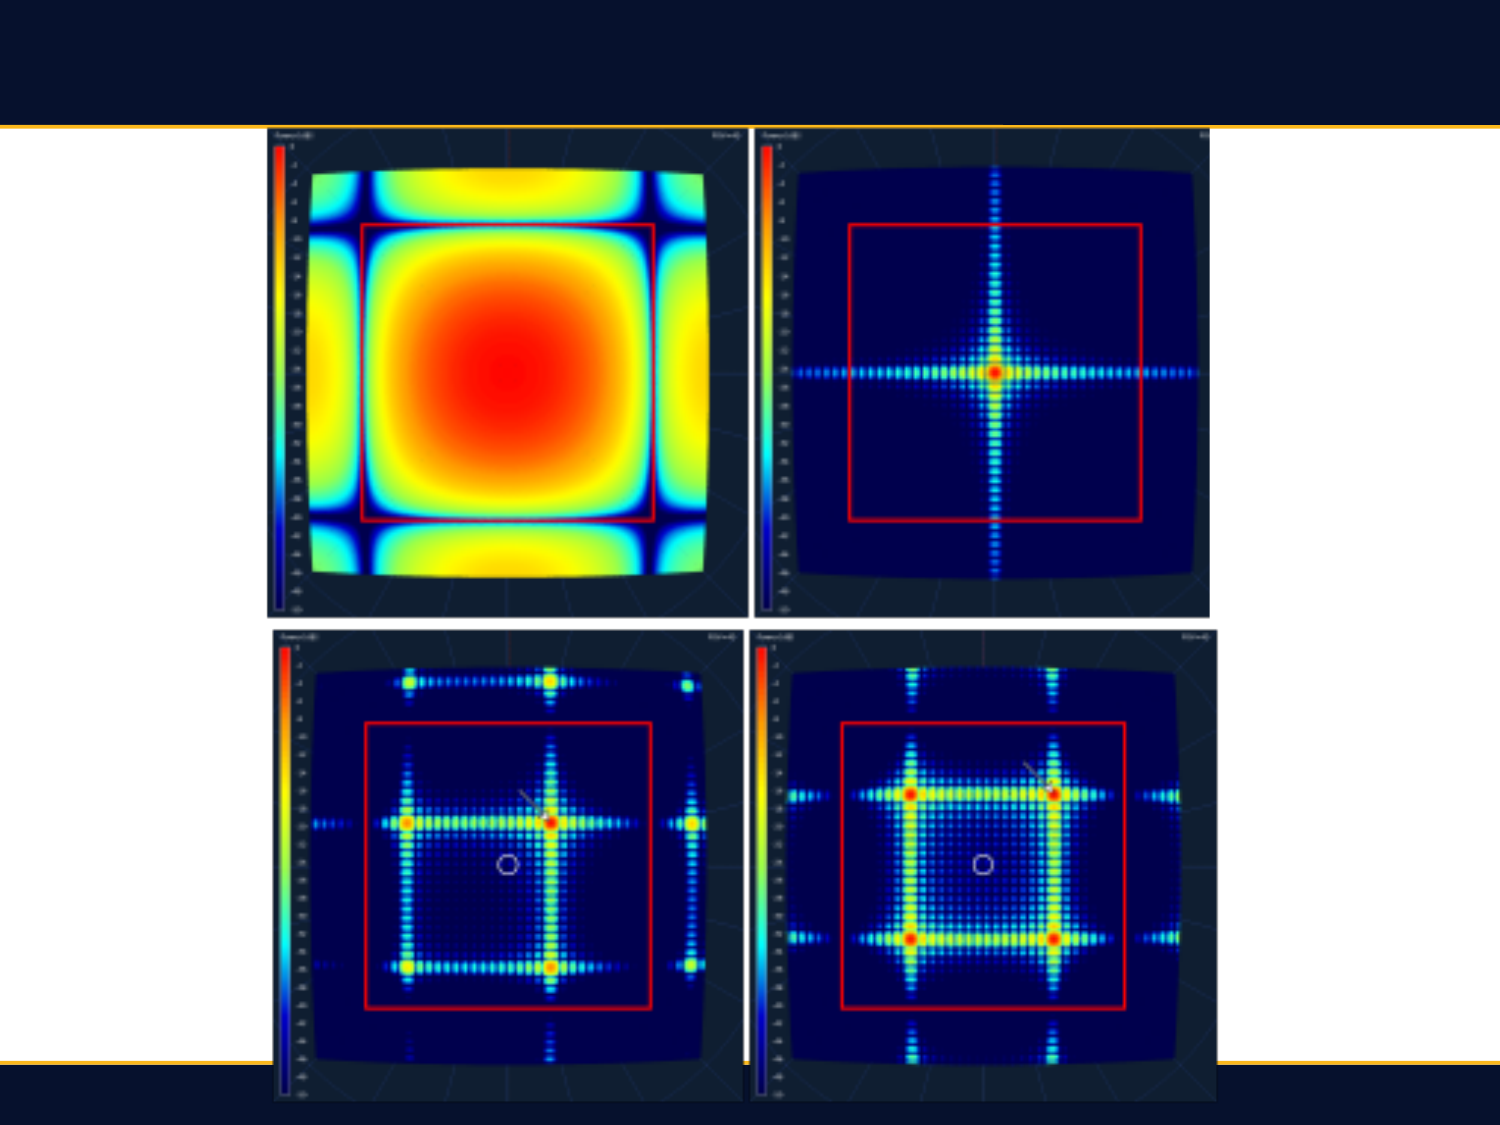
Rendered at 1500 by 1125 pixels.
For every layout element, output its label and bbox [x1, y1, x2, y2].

list [266, 120, 1210, 623]
picture [268, 622, 1221, 1115]
